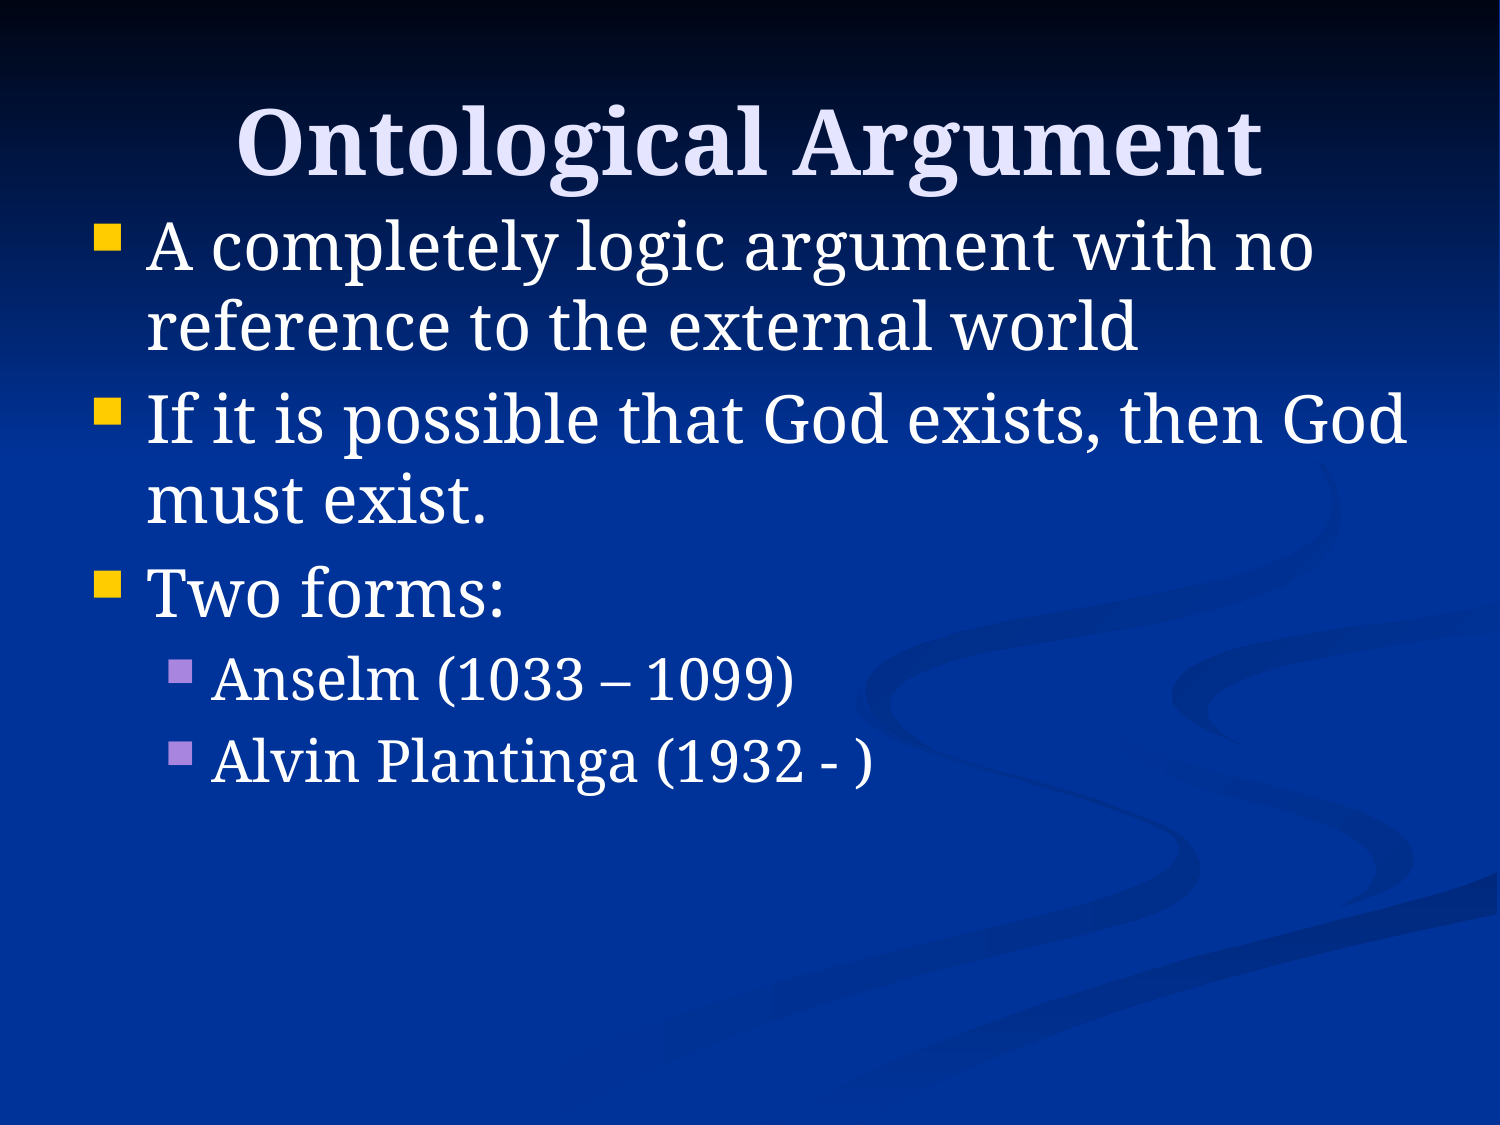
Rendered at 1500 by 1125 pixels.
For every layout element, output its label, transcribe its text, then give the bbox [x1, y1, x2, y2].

title Ontological Argument [74, 44, 1426, 196]
list A completely logic argument with no reference to the external world If it is possible that God exists, then God must exist. Two forms: Anselm (1033 – 1099) Alvin Plantinga (1932 - ) [74, 196, 1426, 1006]
